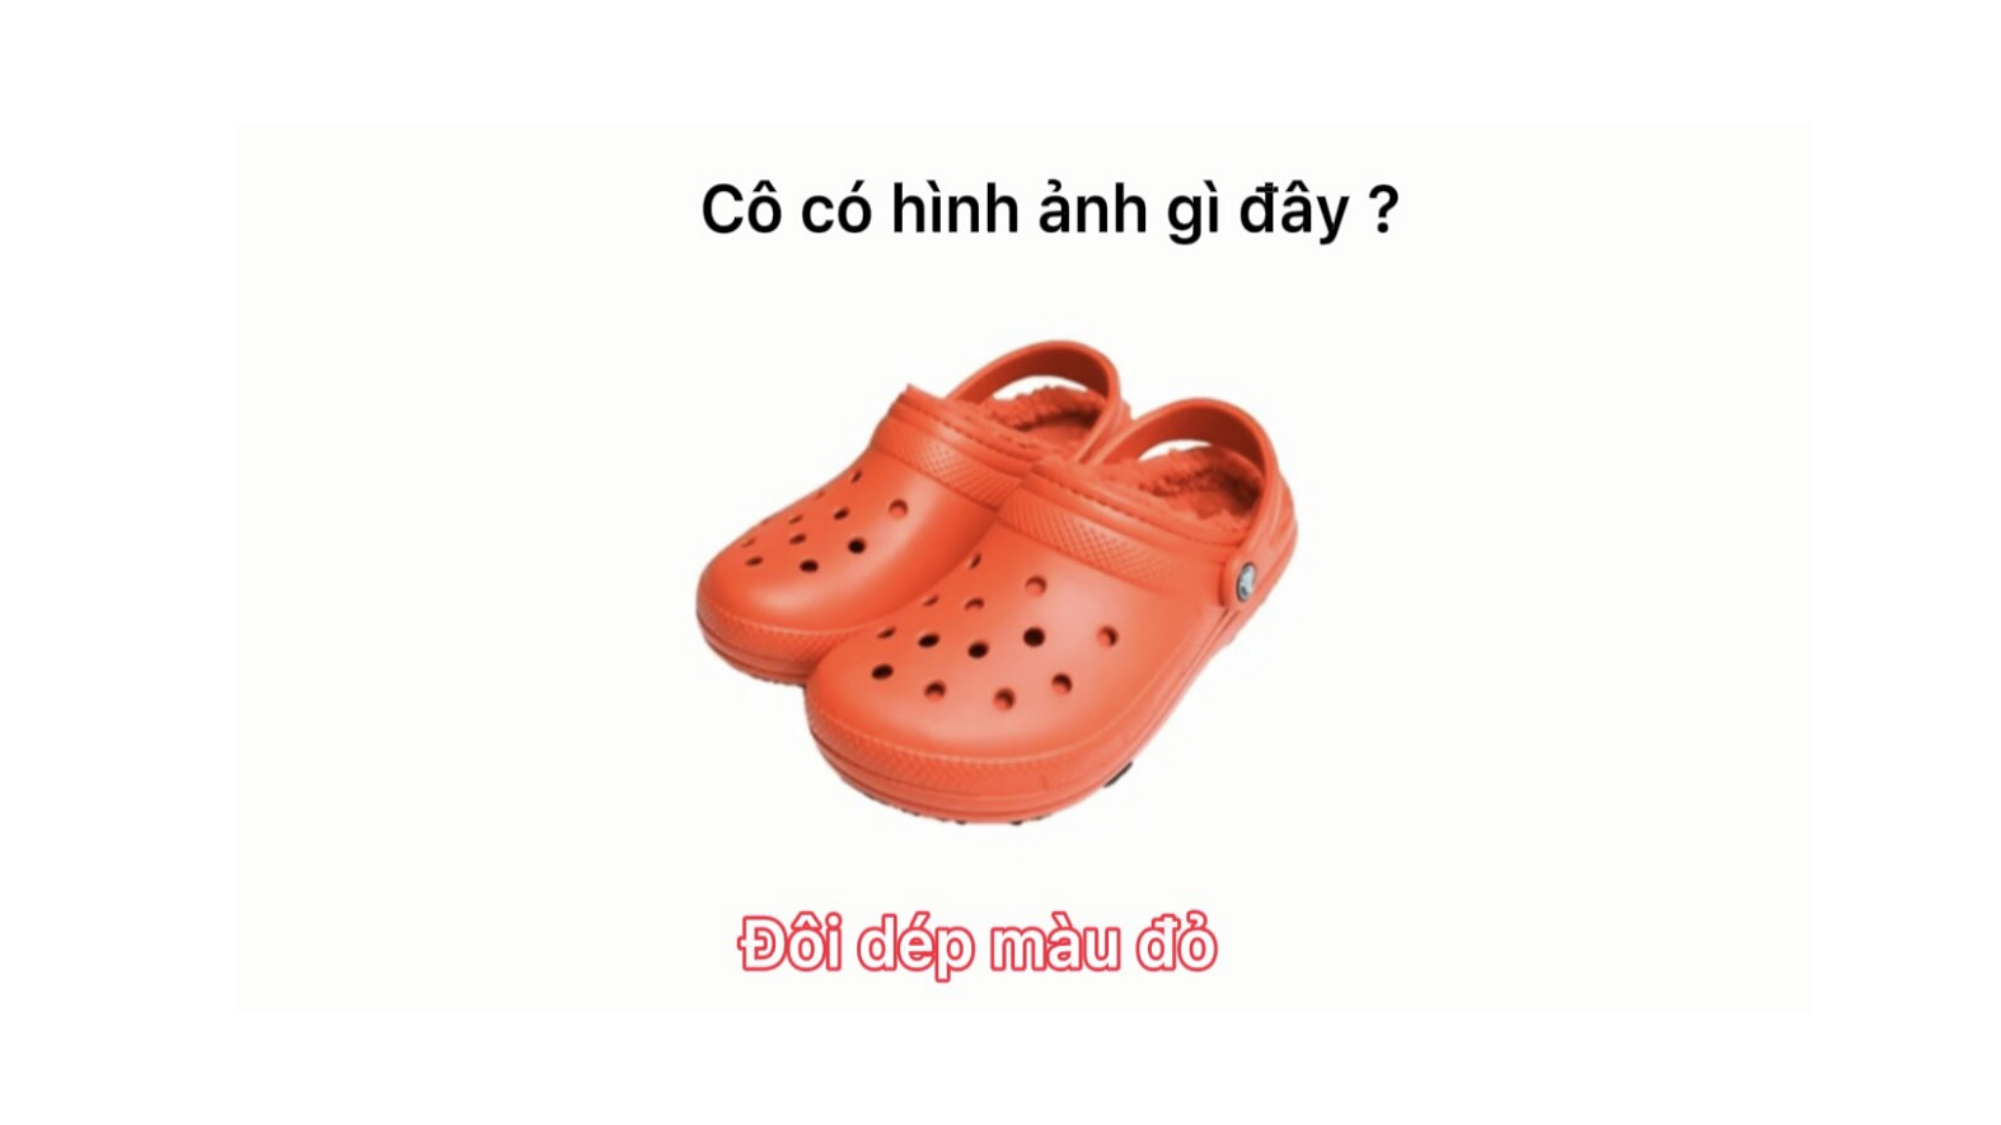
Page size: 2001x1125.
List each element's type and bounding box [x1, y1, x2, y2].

list [234, 122, 1813, 1014]
